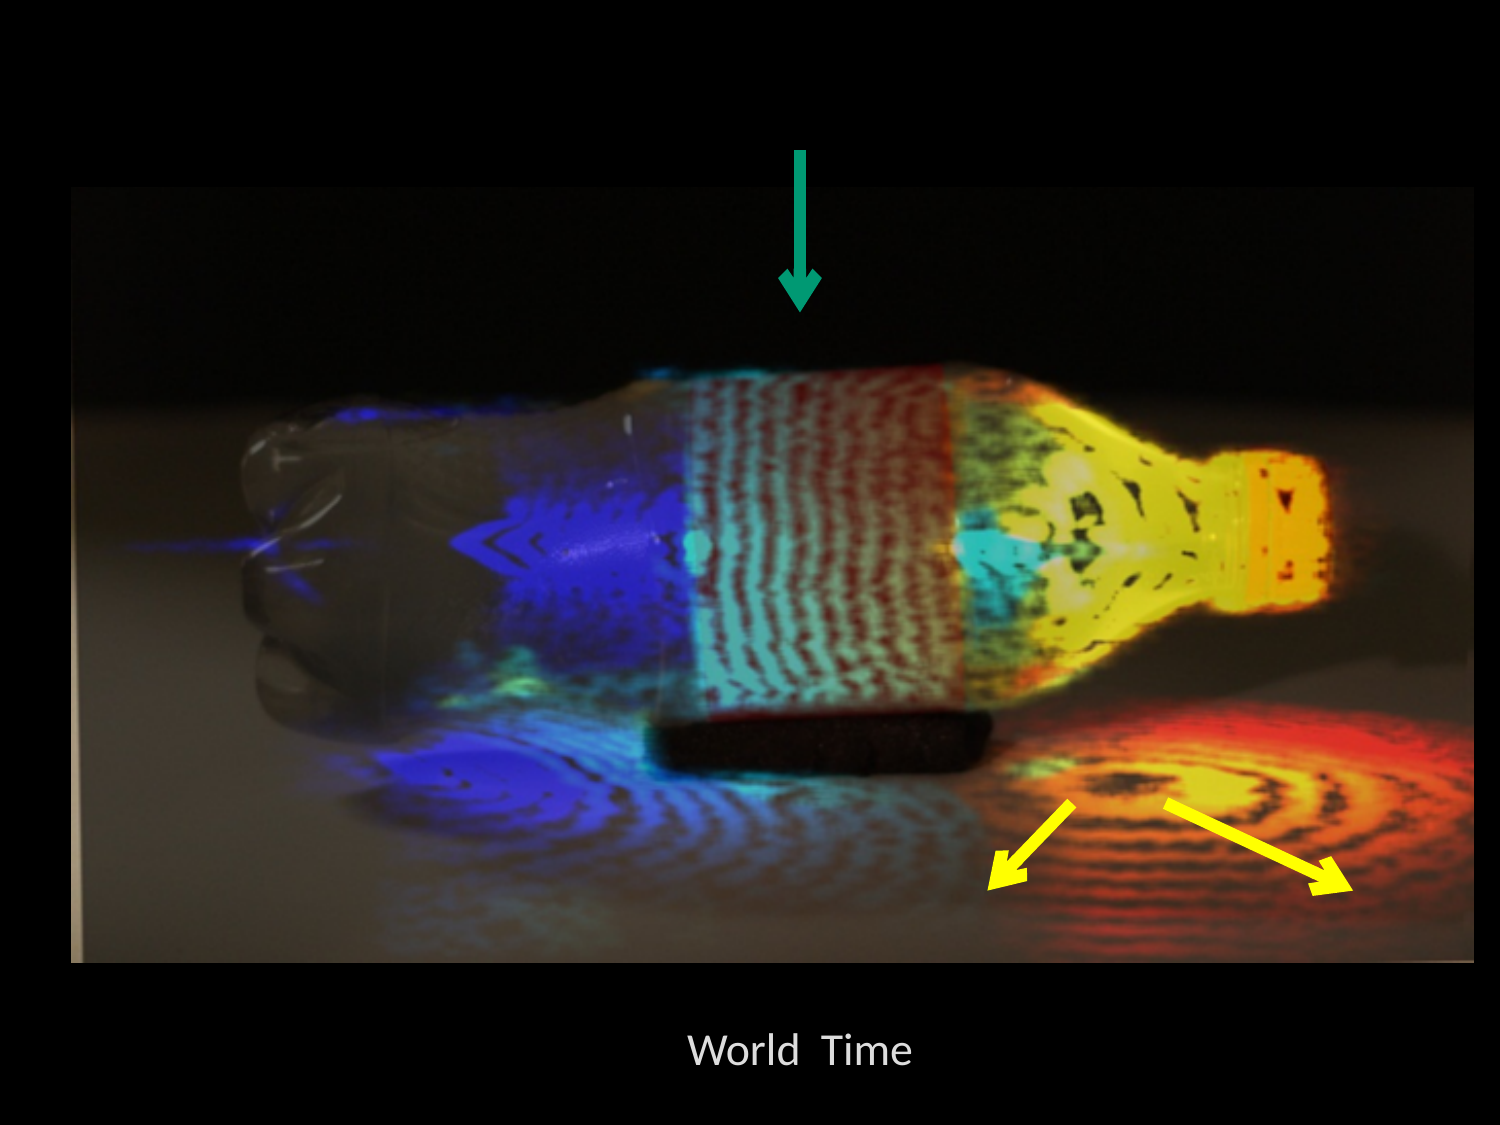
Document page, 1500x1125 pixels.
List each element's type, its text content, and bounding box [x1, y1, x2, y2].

text_box World Time [362, 1012, 1238, 1083]
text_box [1165, 802, 1354, 891]
picture [71, 187, 1474, 963]
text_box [987, 802, 1073, 891]
